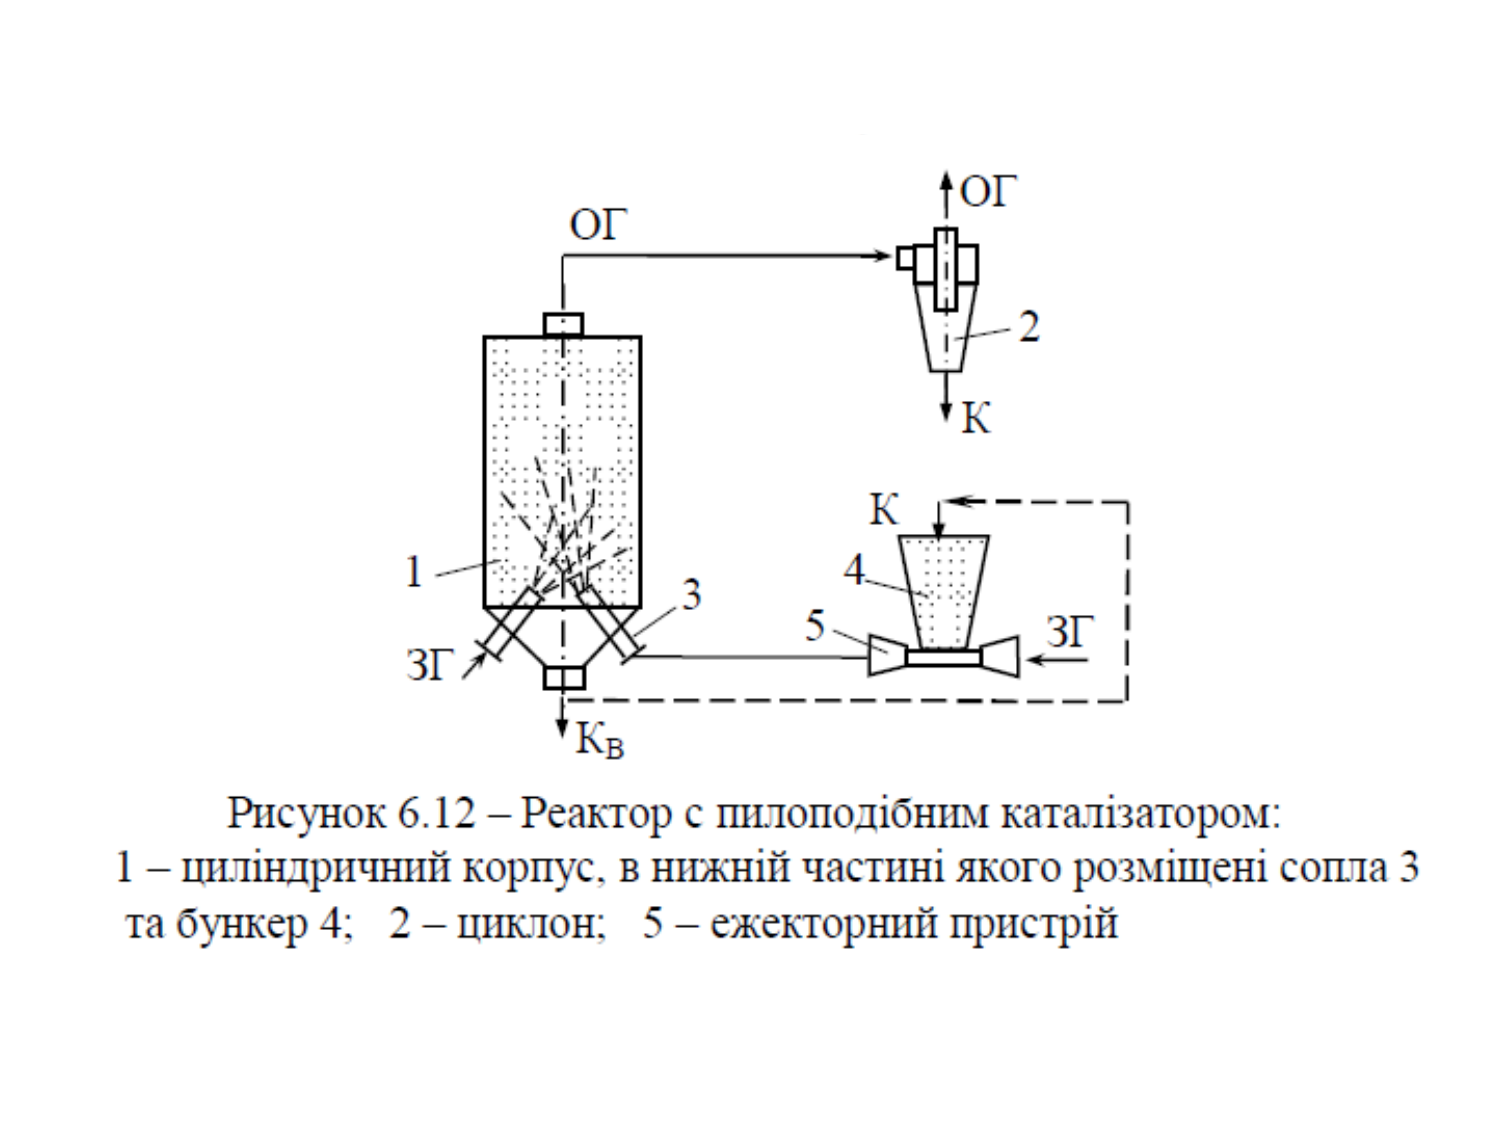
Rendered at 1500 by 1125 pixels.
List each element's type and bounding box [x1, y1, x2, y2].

picture [40, 134, 1460, 960]
